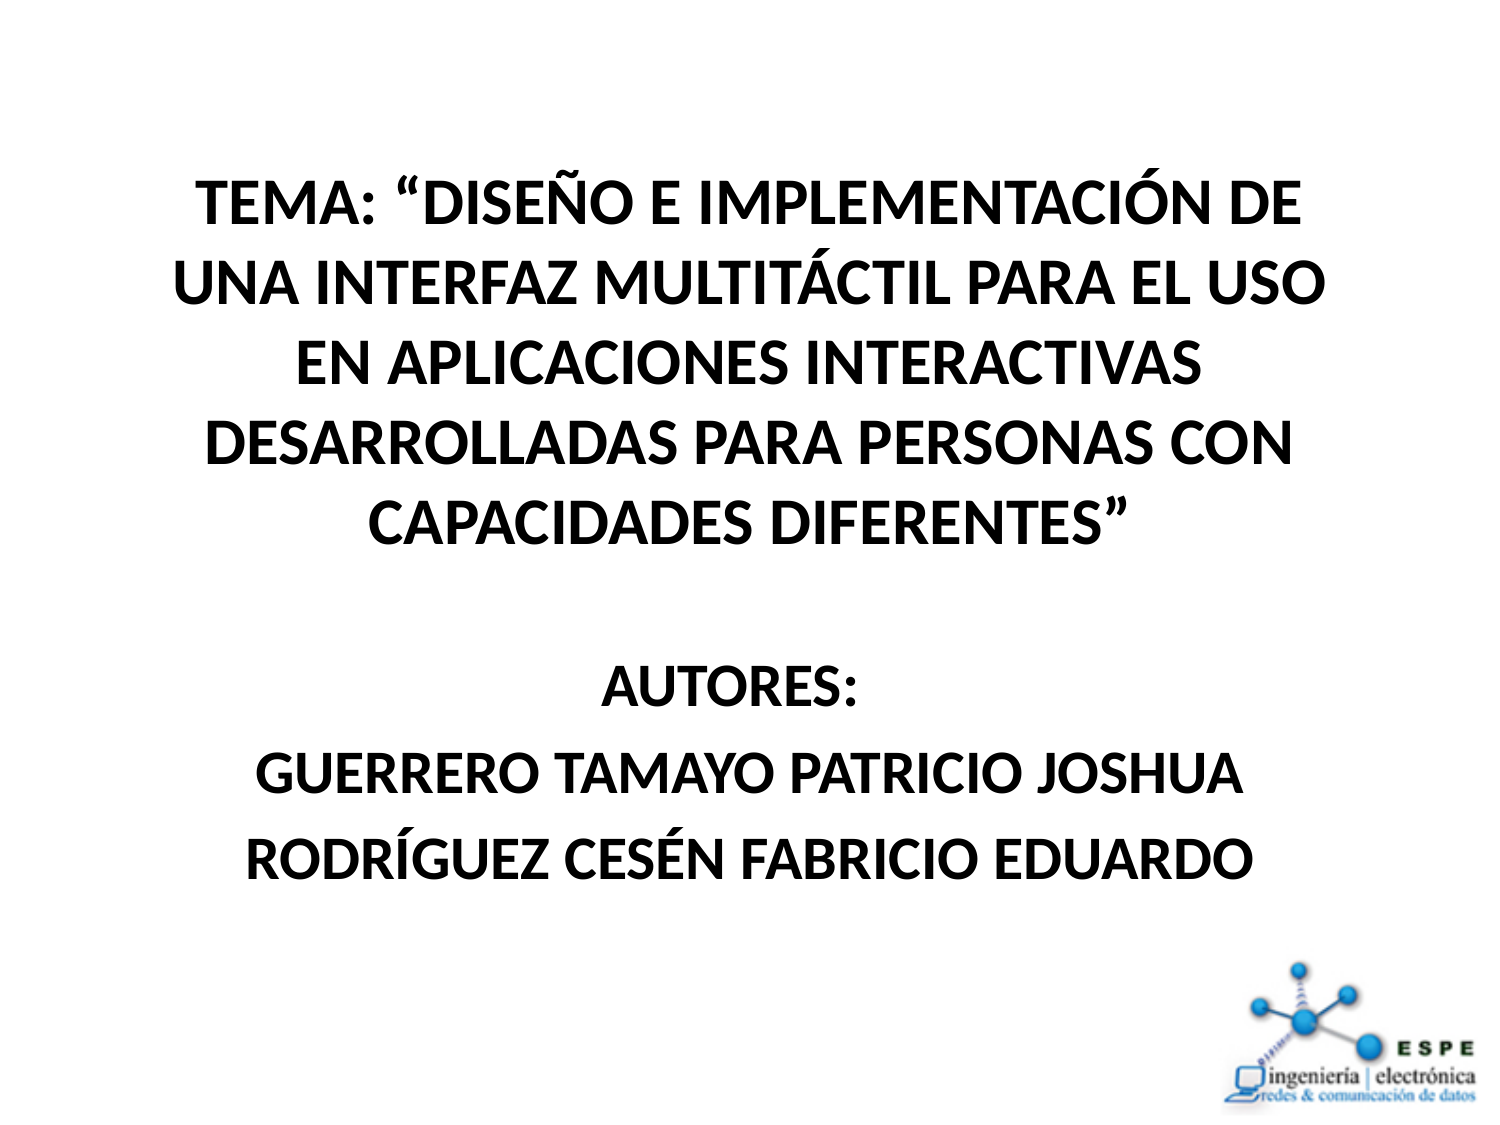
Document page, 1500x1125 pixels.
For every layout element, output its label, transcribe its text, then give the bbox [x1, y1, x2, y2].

picture [1215, 943, 1500, 1125]
subtitle AUTORES: GUERRERO TAMAYO PATRICIO JOSHUA RODRÍGUEZ CESÉN FABRICIO EDUARDO [225, 637, 1275, 925]
title TEMA: “DISEÑO E IMPLEMENTACIÓN DE UNA INTERFAZ MULTITÁCTIL PARA EL USO EN APLICACIONES INTERACTIVAS DESARROLLADAS PARA PERSONAS CON CAPACIDADES DIFERENTES” [112, 237, 1388, 479]
